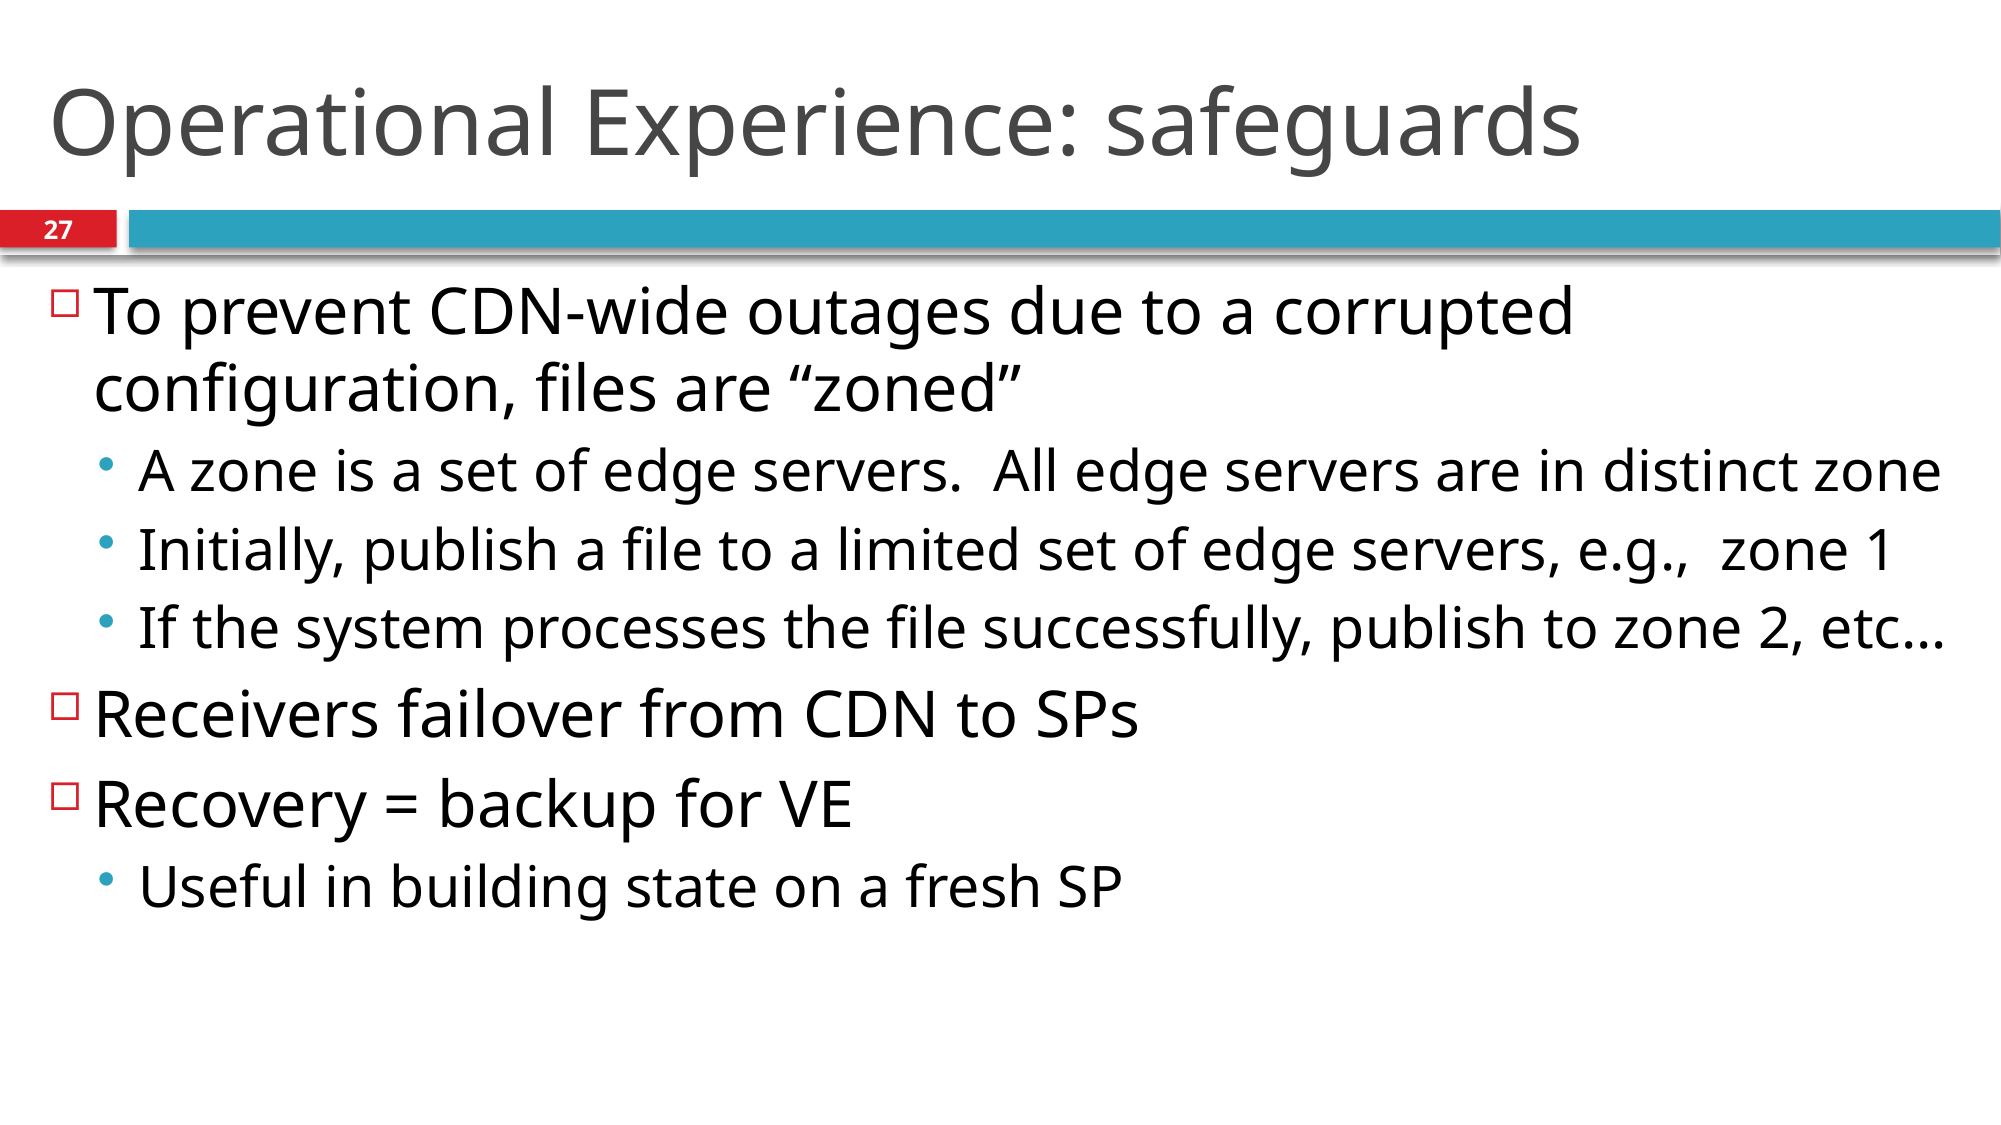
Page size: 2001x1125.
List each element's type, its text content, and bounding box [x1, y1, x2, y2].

slide_number 27 [0, 206, 117, 257]
title Operational Experience: safeguards [33, 37, 1967, 200]
list To prevent CDN-wide outages due to a corrupted configuration, files are “zoned” A zone is a set of edge servers. All edge servers are in distinct zone Initially, publish a file to a limited set of edge servers, e.g., zone 1 If the system processes the file successfully, publish to zone 2, etc… Receivers failover from CDN to SPs Recovery = backup for VE Useful in building state on a fresh SP [33, 262, 1967, 1100]
